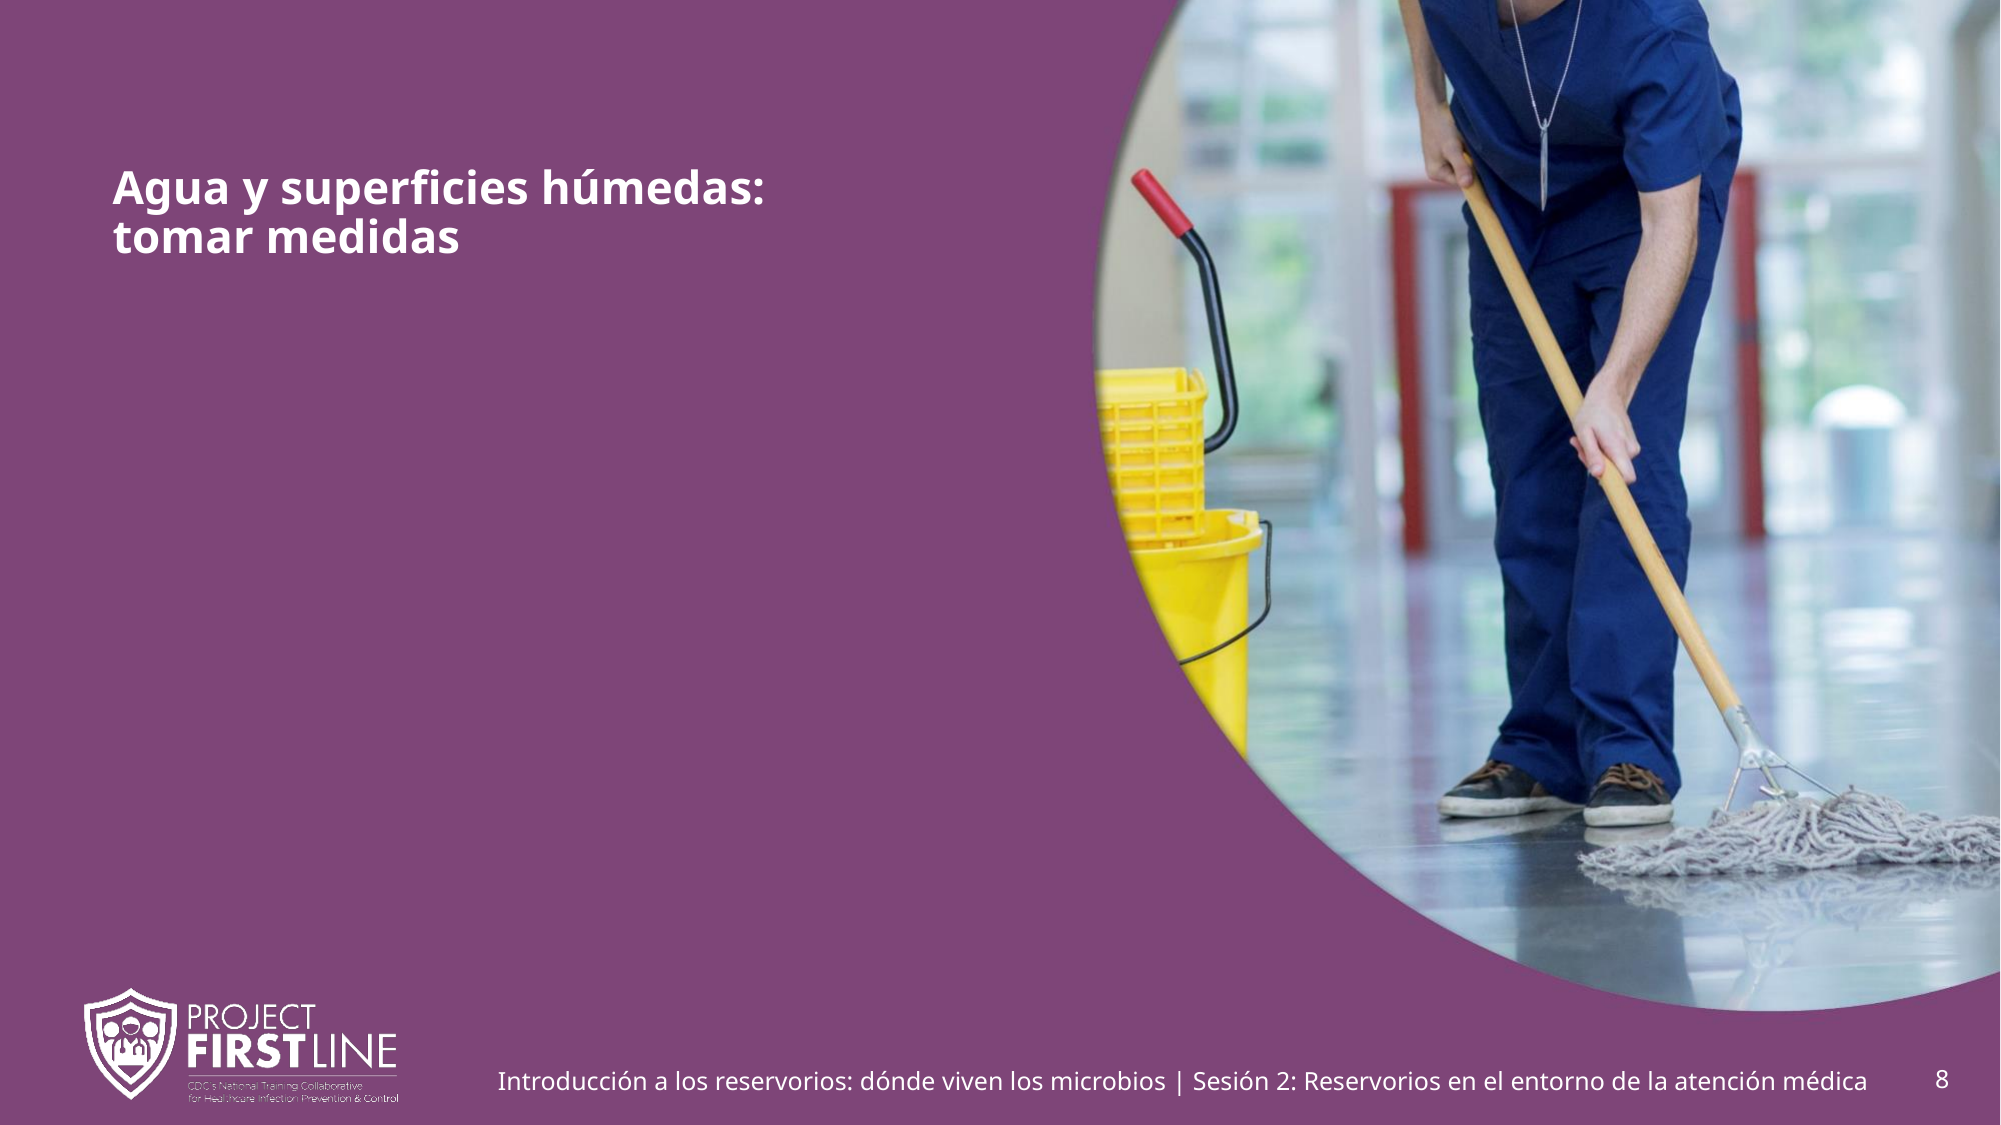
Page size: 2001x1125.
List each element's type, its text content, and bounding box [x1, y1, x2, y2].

picture [0, 0, 2001, 1125]
title Agua y superficies húmedas: tomar medidas [97, 157, 1049, 273]
